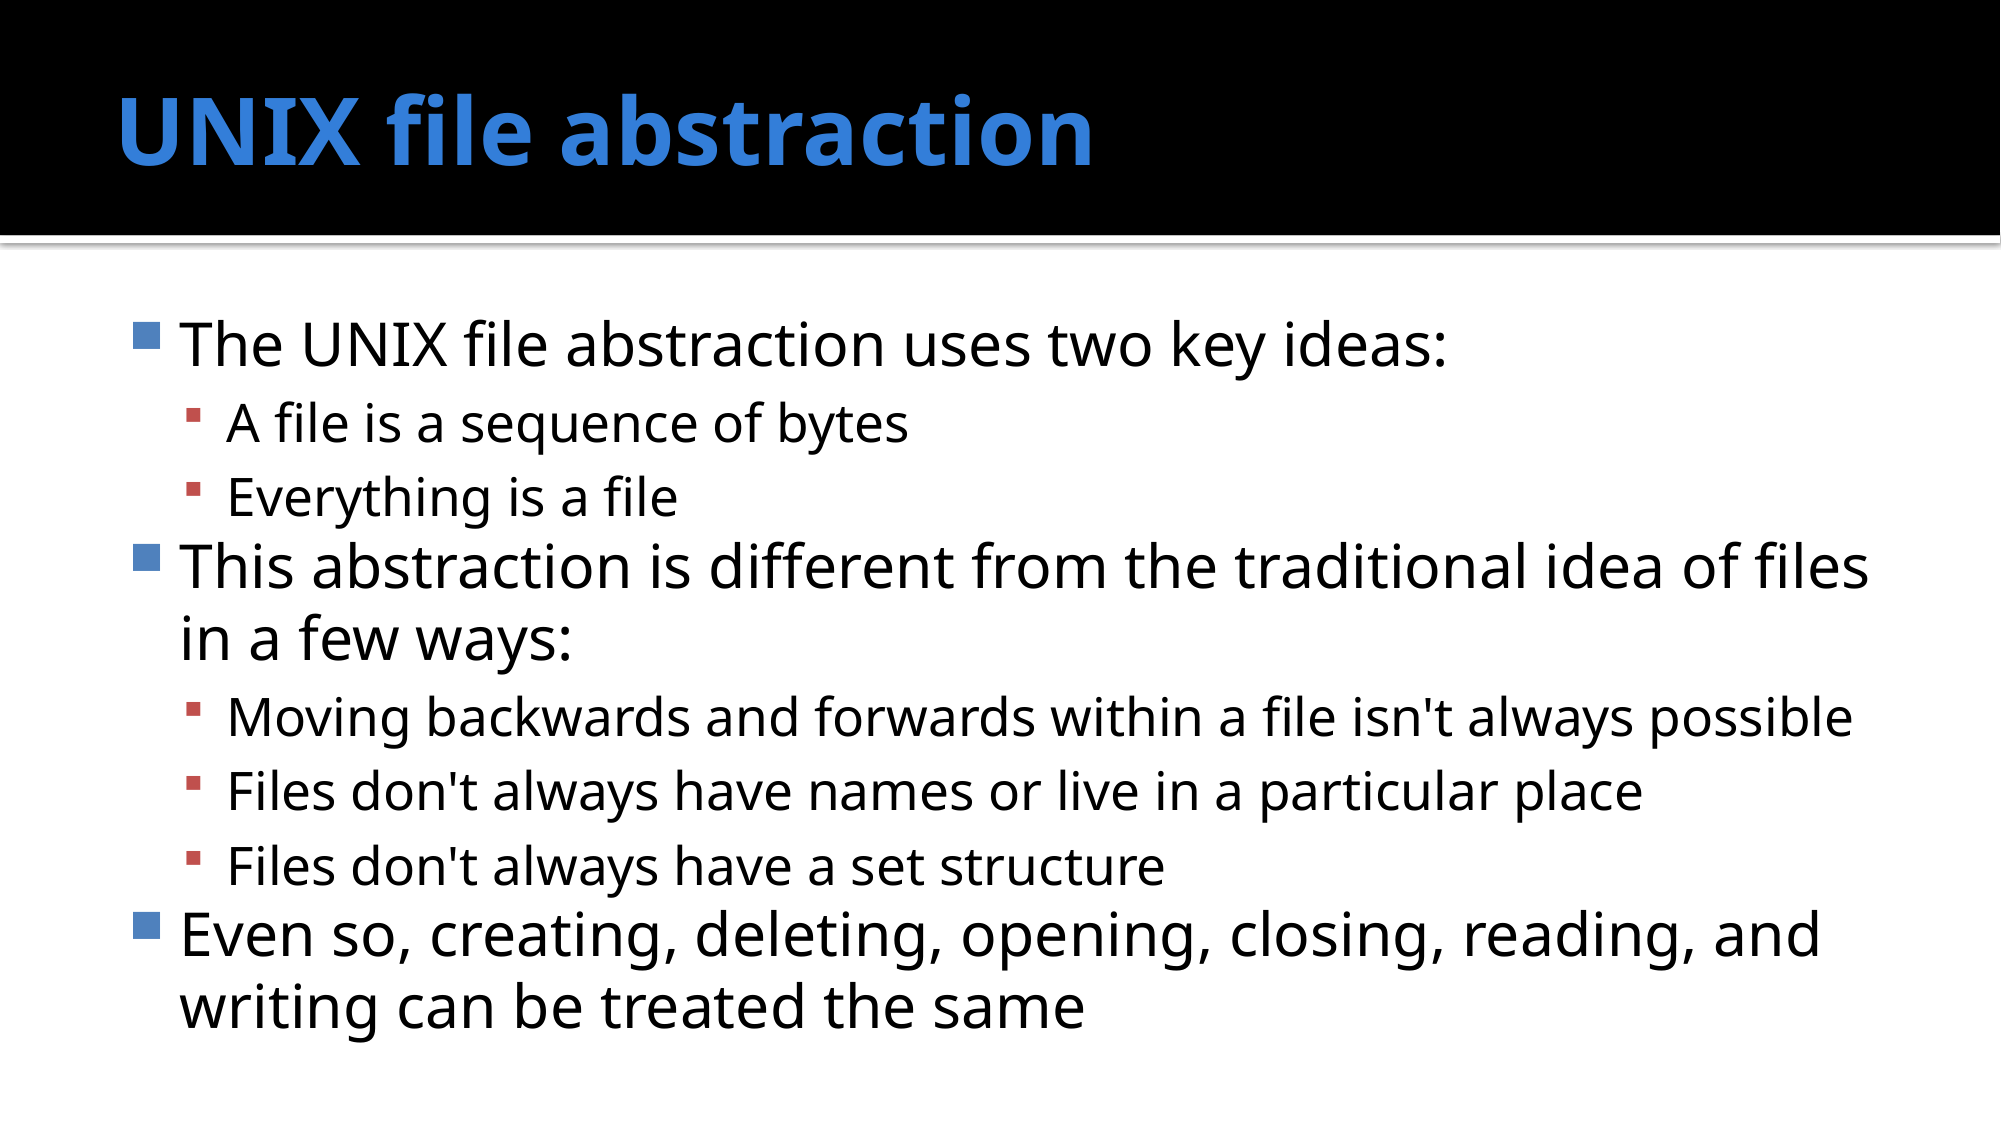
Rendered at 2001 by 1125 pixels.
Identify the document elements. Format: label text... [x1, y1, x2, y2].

title UNIX file abstraction [99, 25, 1900, 231]
list The UNIX file abstraction uses two key ideas: A file is a sequence of bytes Everything is a file This abstraction is different from the traditional idea of files in a few ways: Moving backwards and forwards within a file isn't always possible Files don't always have names or live in a particular place Files don't always have a set structure Even so, creating, deleting, opening, closing, reading, and writing can be treated the same [99, 291, 1900, 1050]
